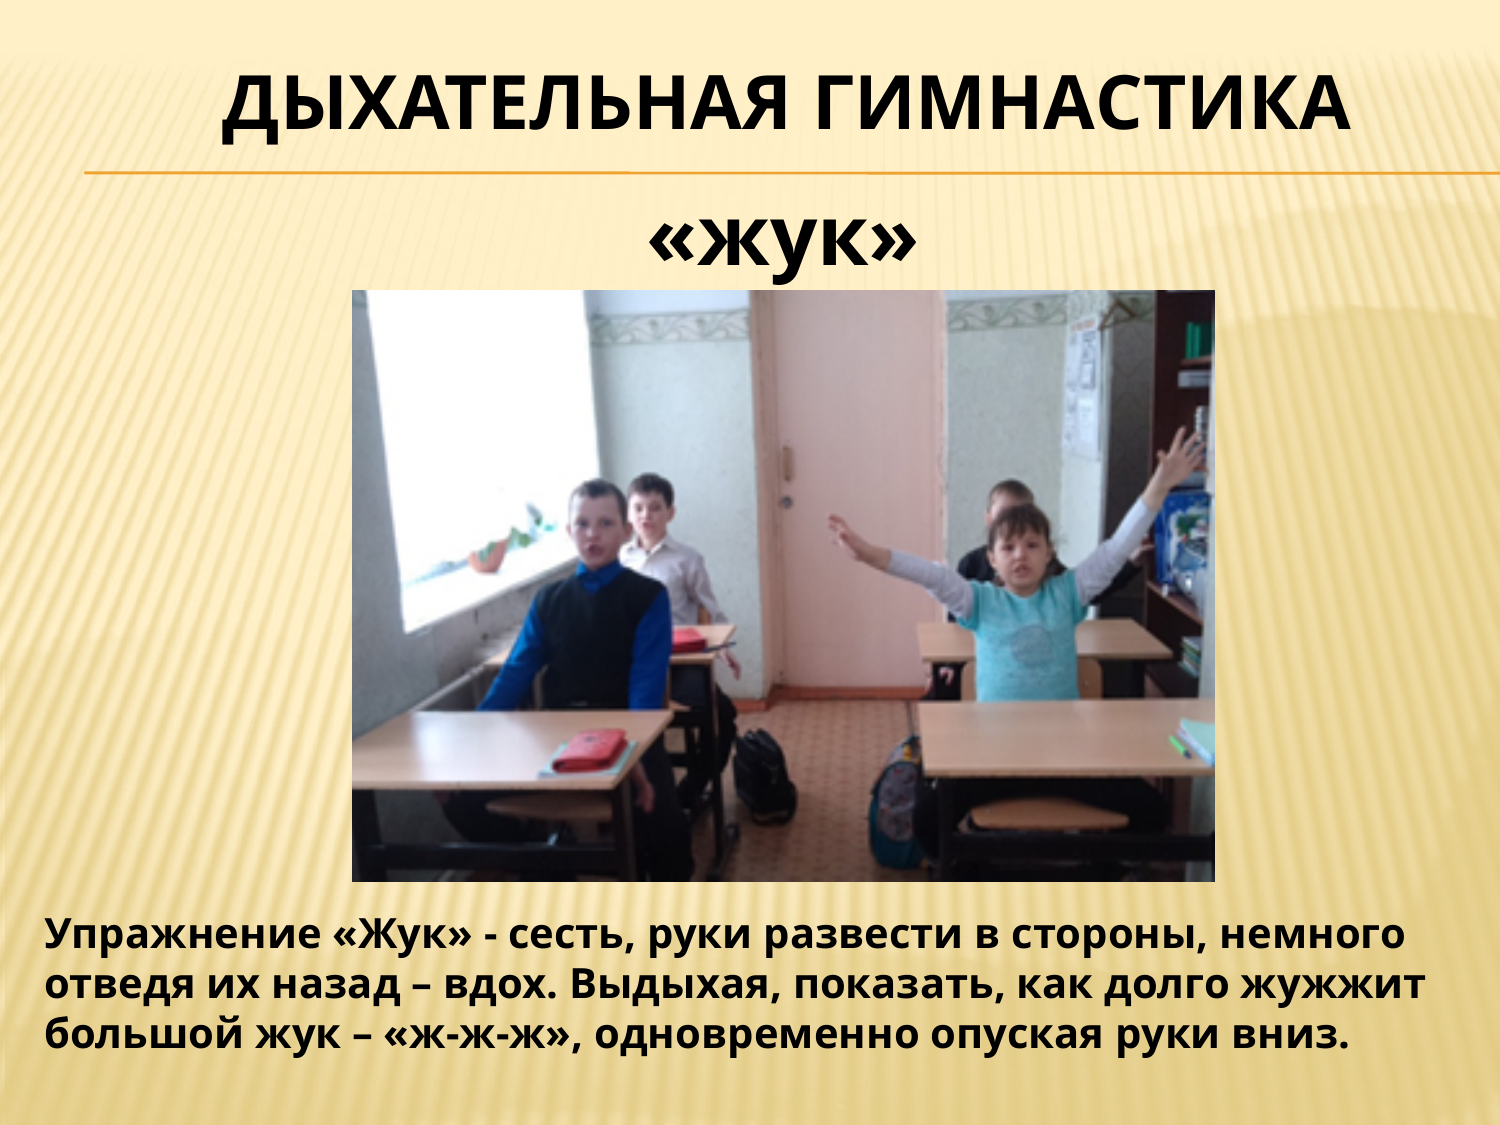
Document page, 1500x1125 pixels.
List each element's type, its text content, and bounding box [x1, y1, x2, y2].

picture [351, 290, 1215, 882]
list Упражнение «Жук» - сесть, руки развести в стороны, немного отведя их назад – вдох. Выдыхая, показать, как долго жужжит большой жук – «ж-ж-ж», одновременно опуская руки вниз. [29, 846, 1447, 1071]
text_box «жук» [631, 174, 936, 288]
title Дыхательная гимнастика [74, 30, 1500, 169]
